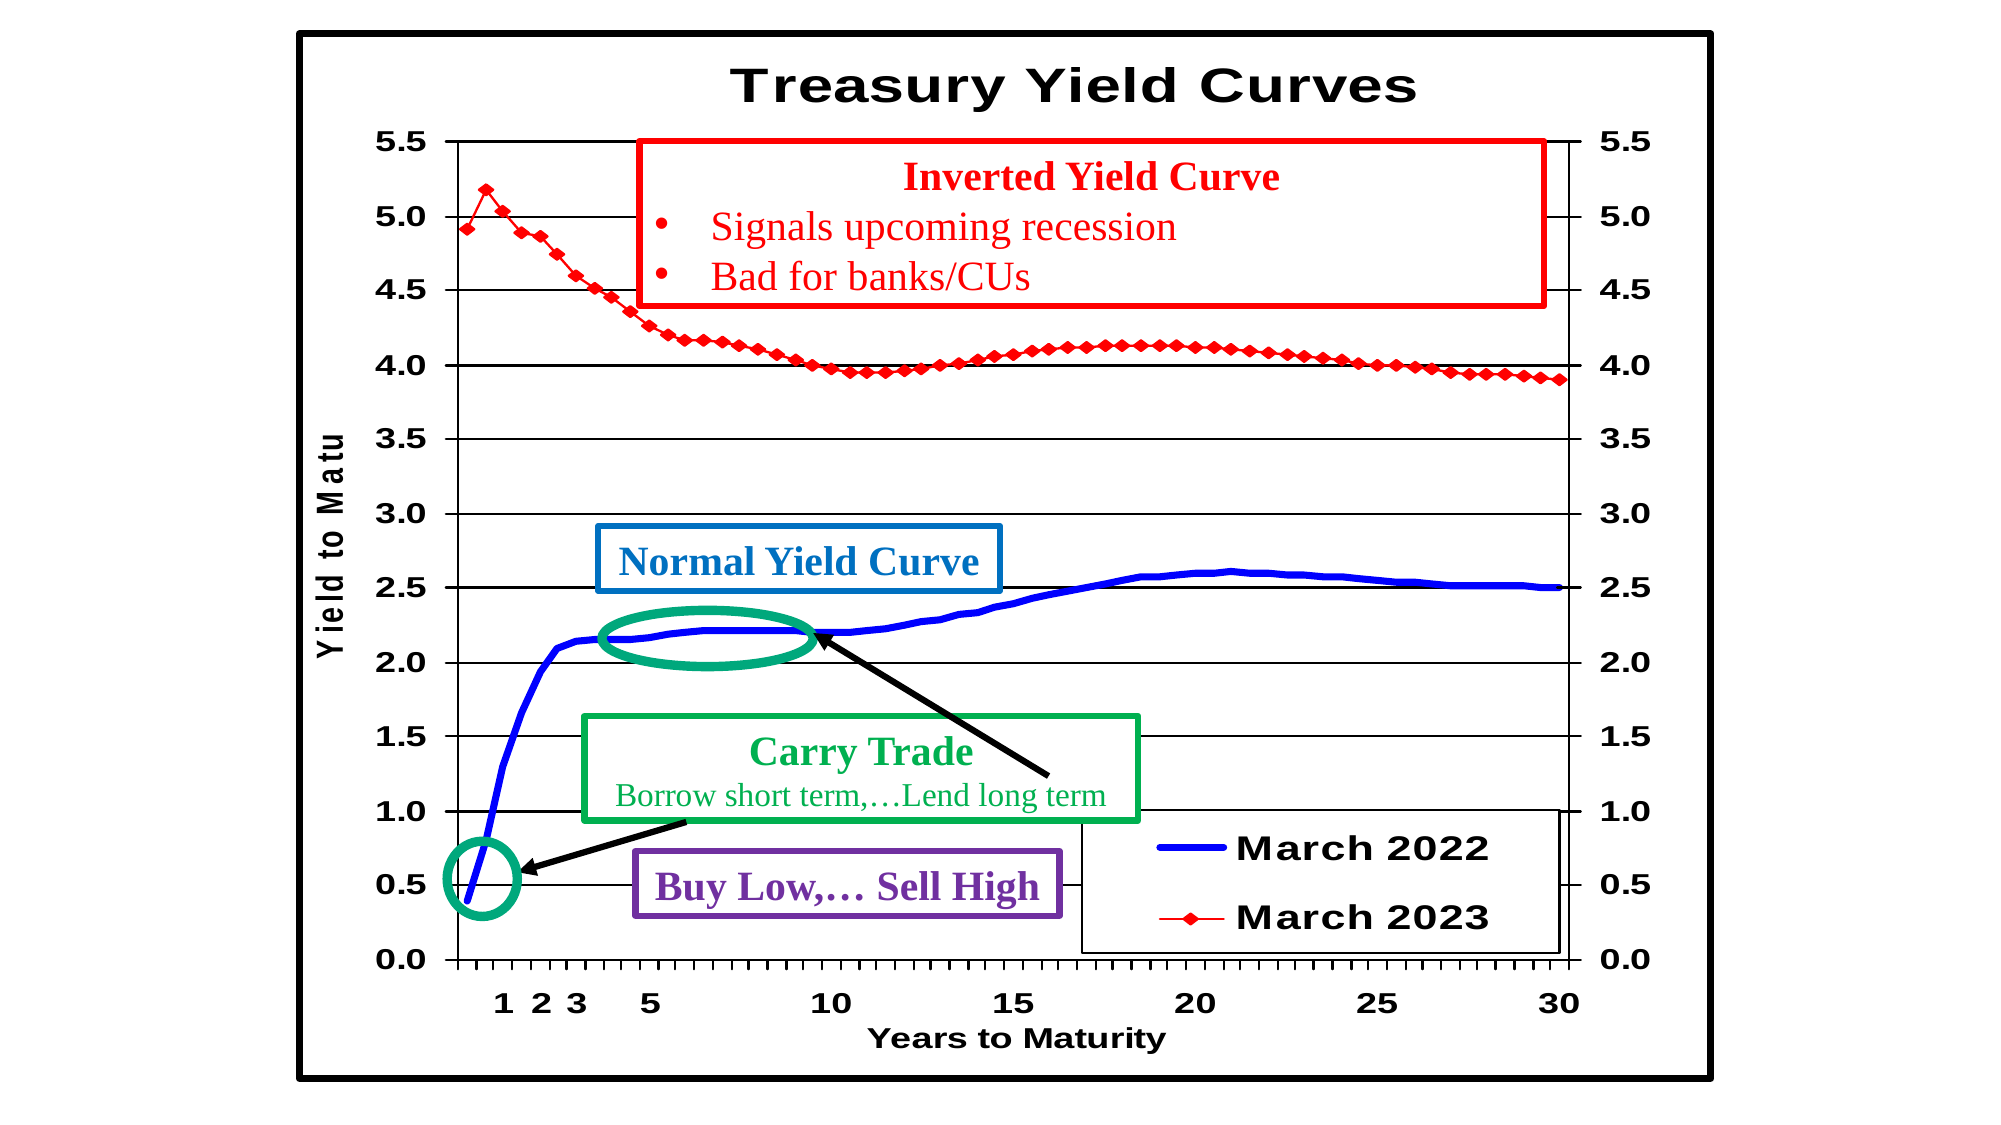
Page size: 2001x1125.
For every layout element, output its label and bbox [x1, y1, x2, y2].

text_box [517, 821, 687, 873]
text_box [813, 632, 1049, 777]
text_box [287, 24, 1726, 1088]
